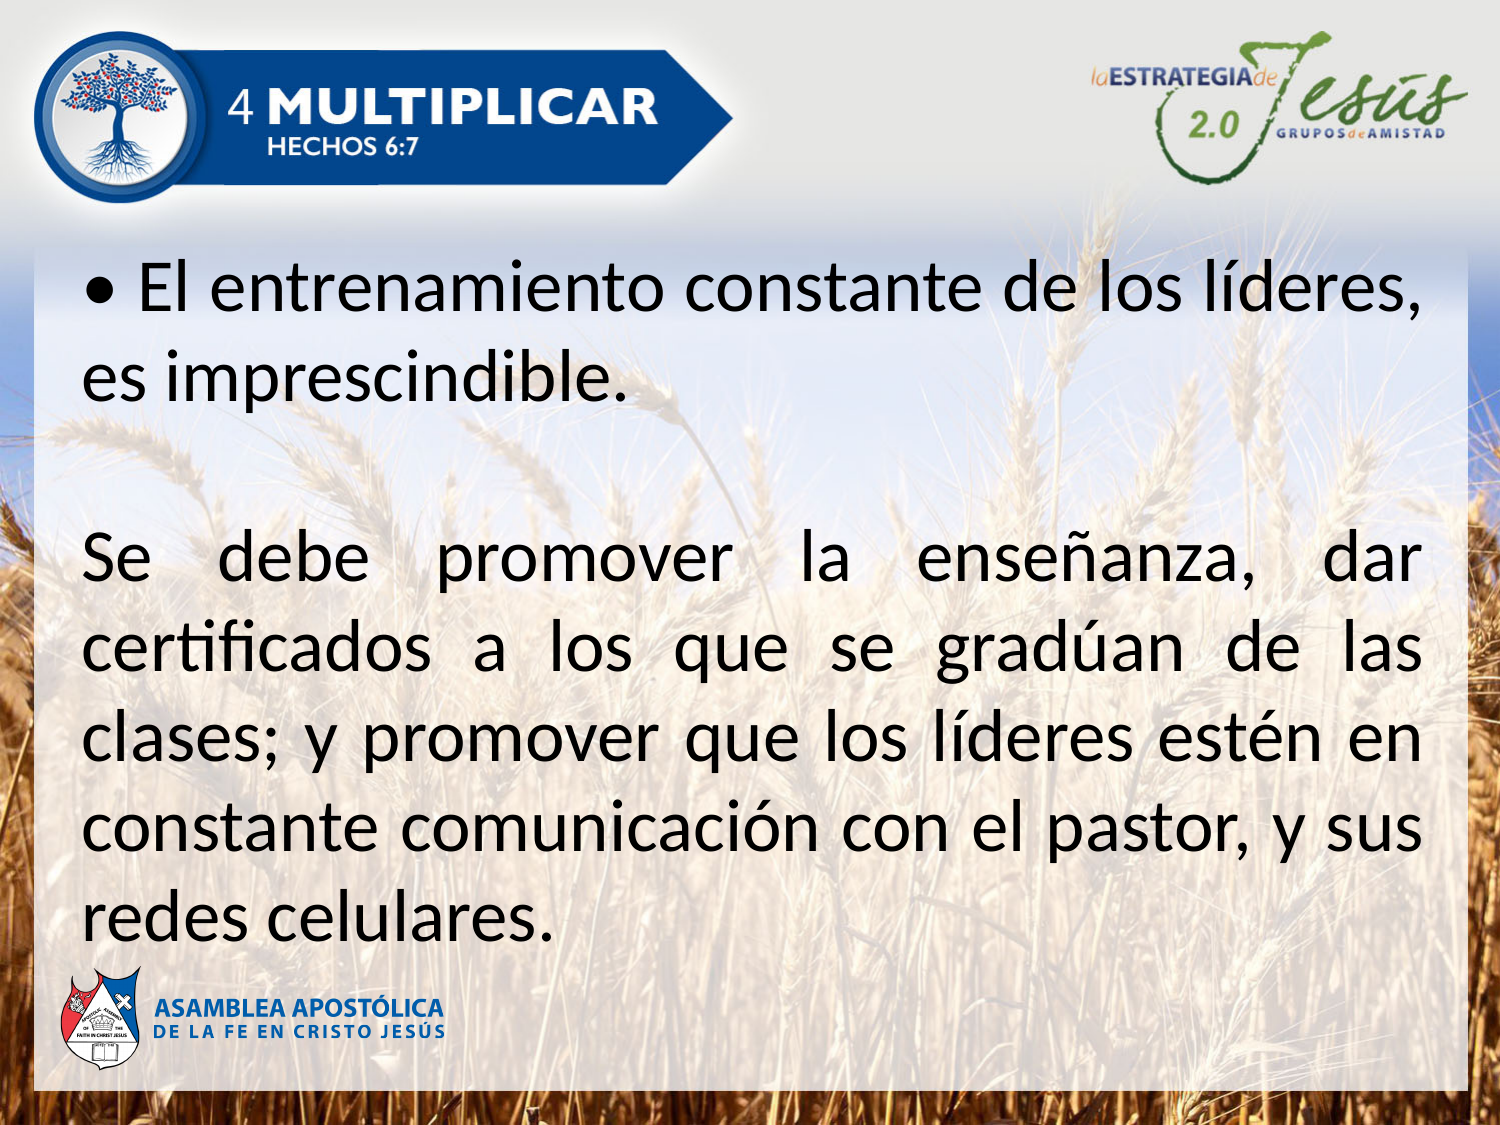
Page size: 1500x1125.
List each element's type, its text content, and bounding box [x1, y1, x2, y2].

picture [0, 0, 1500, 1125]
text_box • El entrenamiento constante de los líderes, es imprescindible. Se debe promover la enseñanza, dar certificados a los que se gradúan de las clases; y promover que los líderes estén en constante comunicación con el pastor, y sus redes celulares. [66, 229, 1440, 965]
